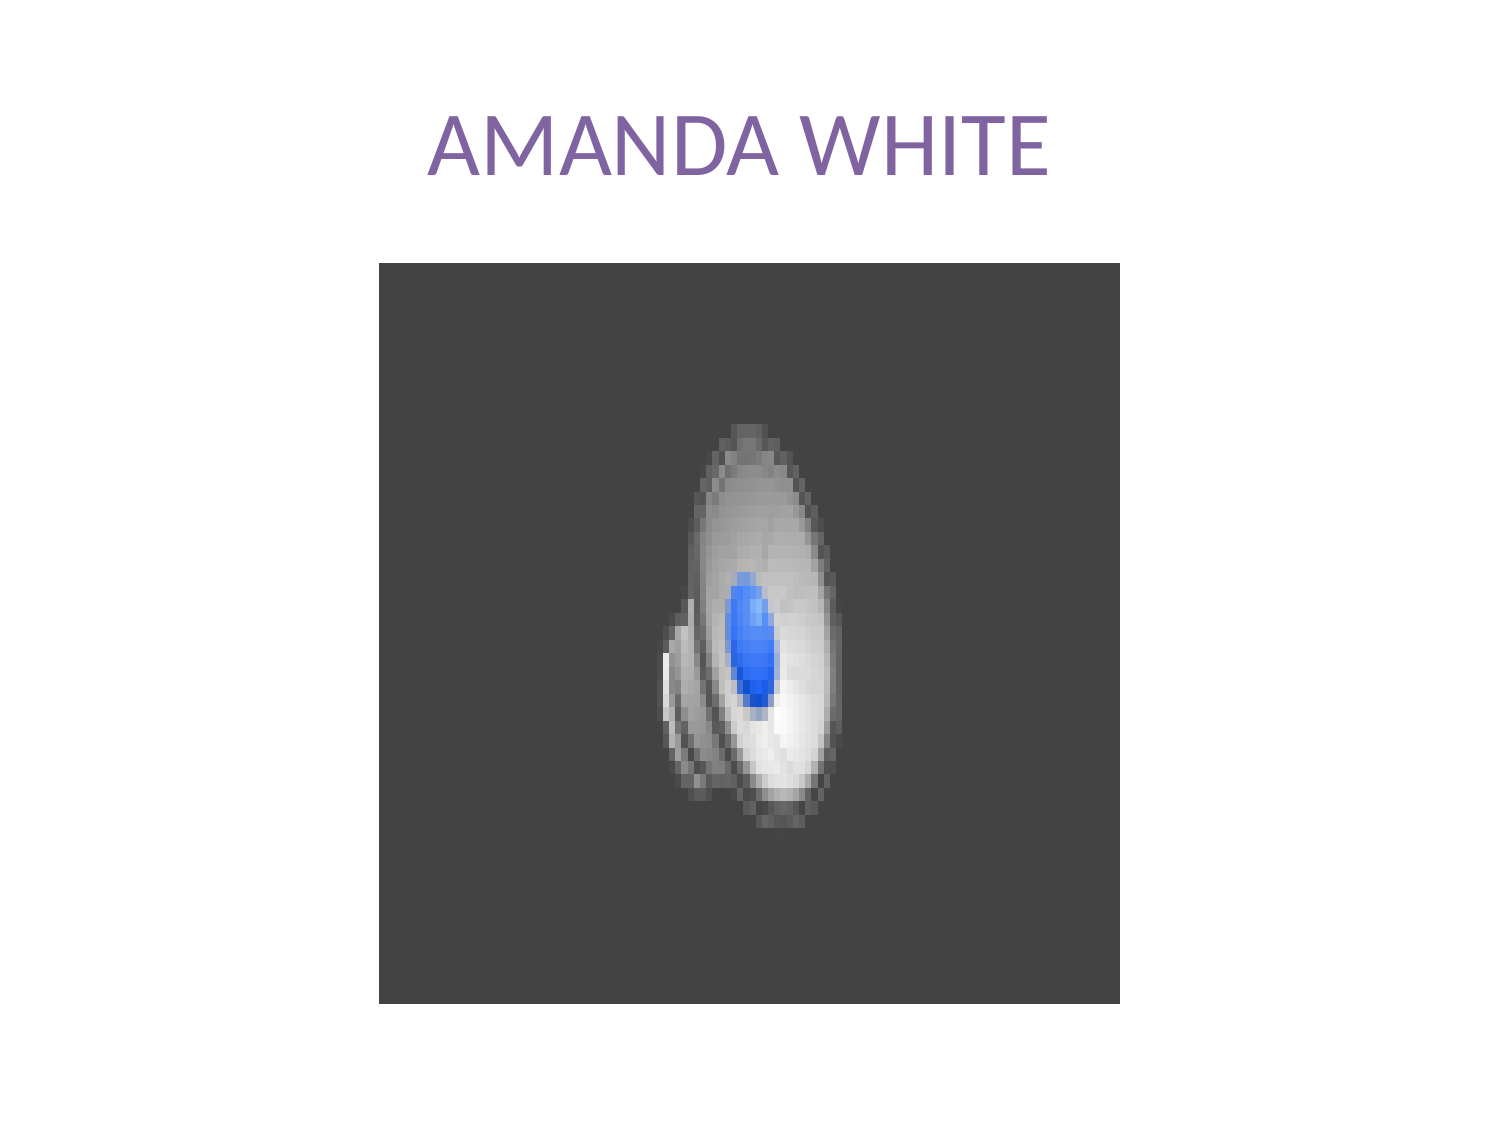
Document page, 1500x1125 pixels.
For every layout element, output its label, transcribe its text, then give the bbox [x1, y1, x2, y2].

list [378, 262, 1122, 1006]
title AMANDA WHITE [75, 45, 1425, 233]
